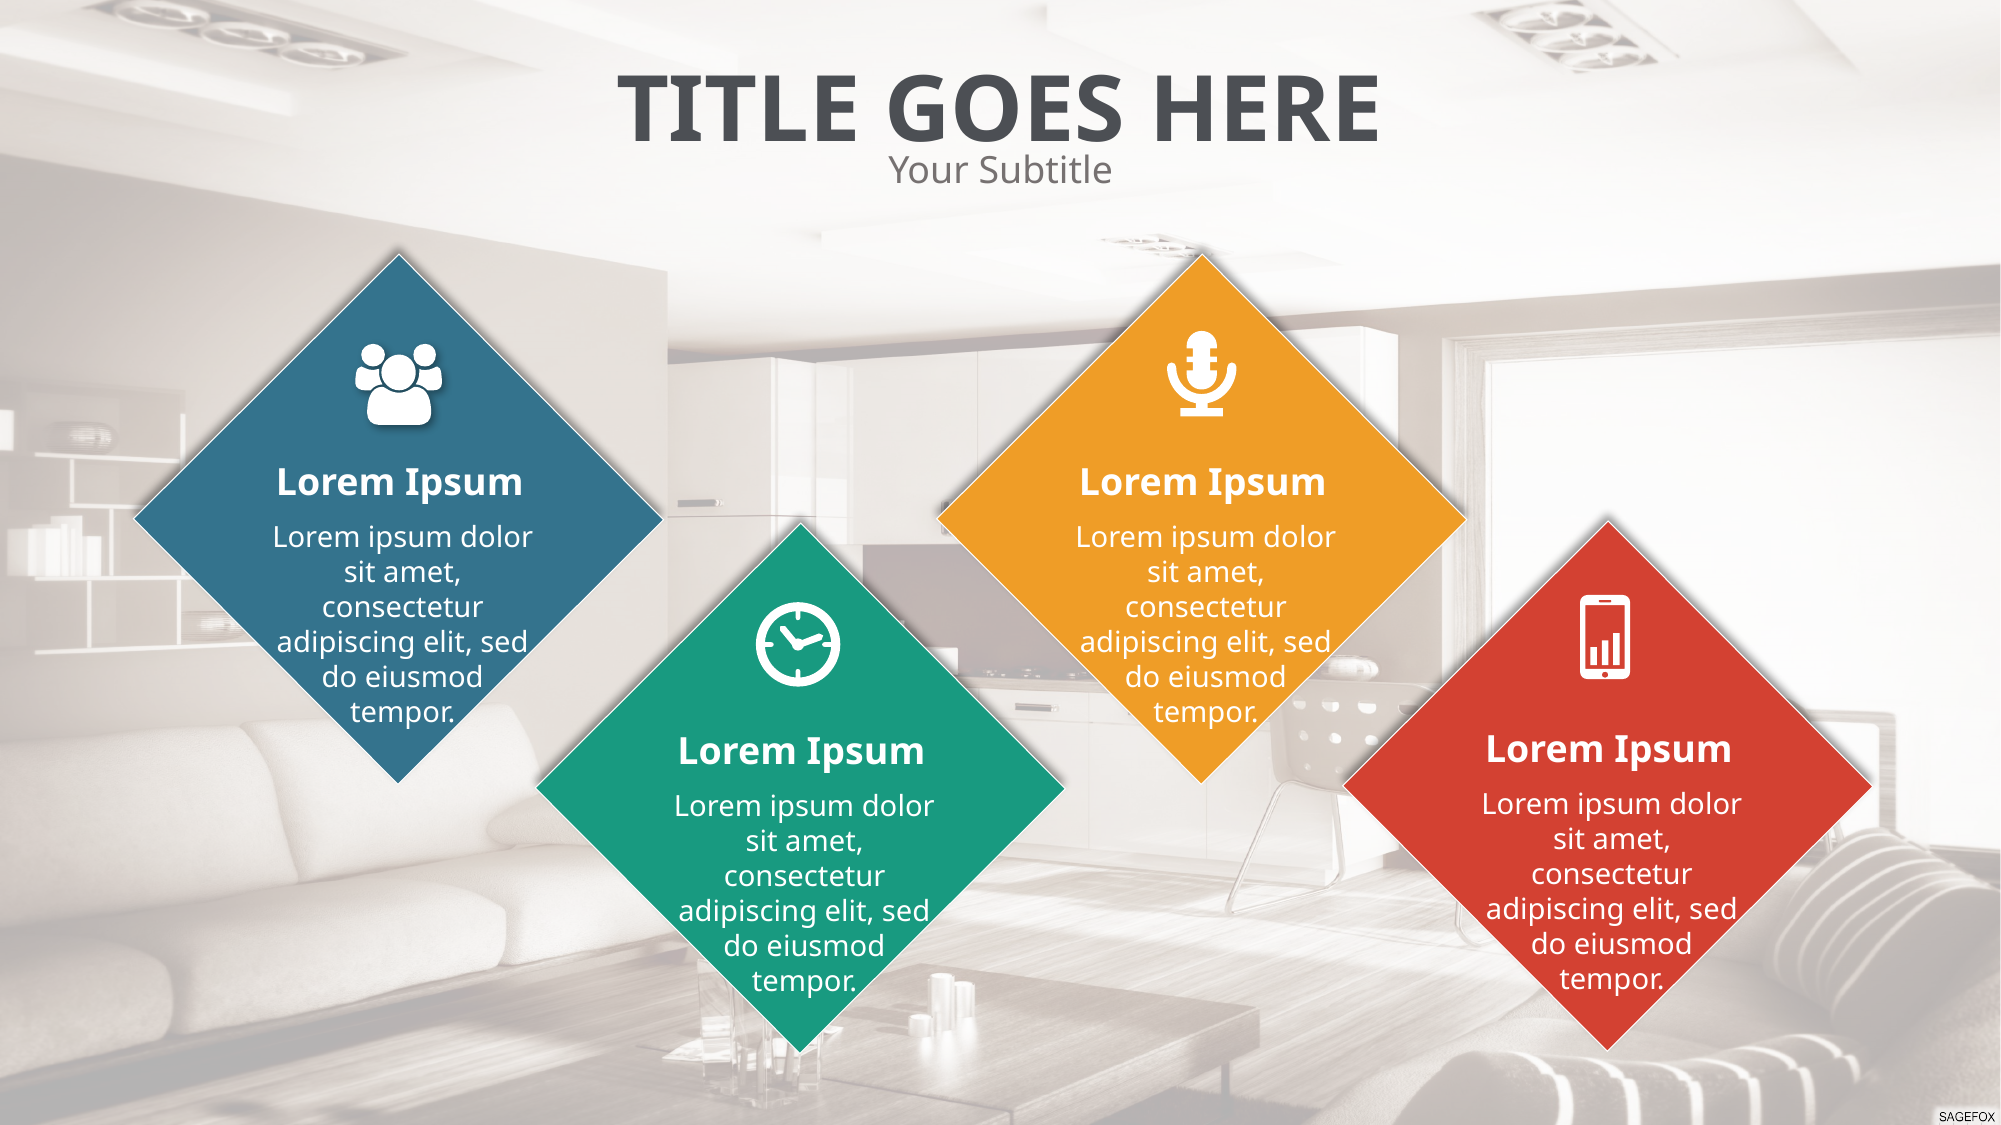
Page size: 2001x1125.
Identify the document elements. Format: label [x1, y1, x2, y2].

text_box [935, 252, 1469, 637]
text_box [131, 252, 666, 637]
text_box [548, 42, 1452, 199]
text_box [280, 668, 517, 786]
text_box [249, 450, 550, 668]
text_box [651, 719, 952, 937]
text_box [1083, 668, 1320, 786]
text_box [1580, 594, 1631, 679]
picture [1936, 1111, 1997, 1125]
text_box [755, 602, 841, 687]
text_box [1341, 519, 1875, 903]
text_box [1489, 935, 1726, 1053]
text_box [533, 521, 1067, 906]
text_box [1167, 330, 1237, 417]
text_box [682, 937, 919, 1055]
text_box [1458, 717, 1759, 935]
text_box [1052, 450, 1353, 668]
text_box [355, 343, 442, 425]
